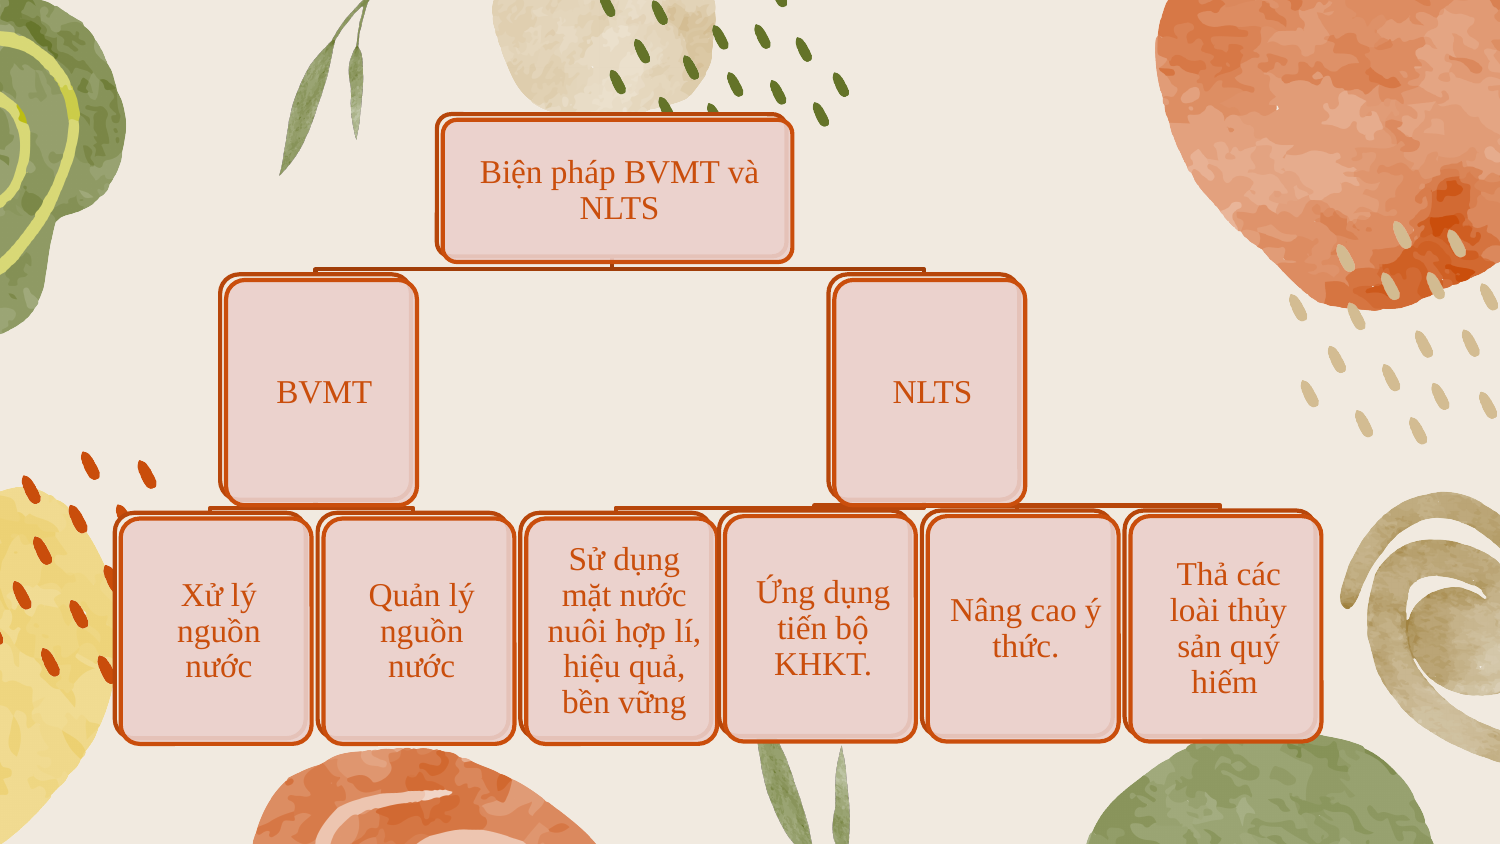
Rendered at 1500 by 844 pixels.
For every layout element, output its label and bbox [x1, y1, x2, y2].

picture [0, 0, 149, 367]
picture [998, 0, 1500, 844]
text_box [110, 95, 1322, 763]
picture [214, 763, 669, 844]
picture [448, 0, 865, 95]
picture [282, 0, 408, 95]
picture [742, 763, 883, 844]
picture [0, 403, 173, 844]
